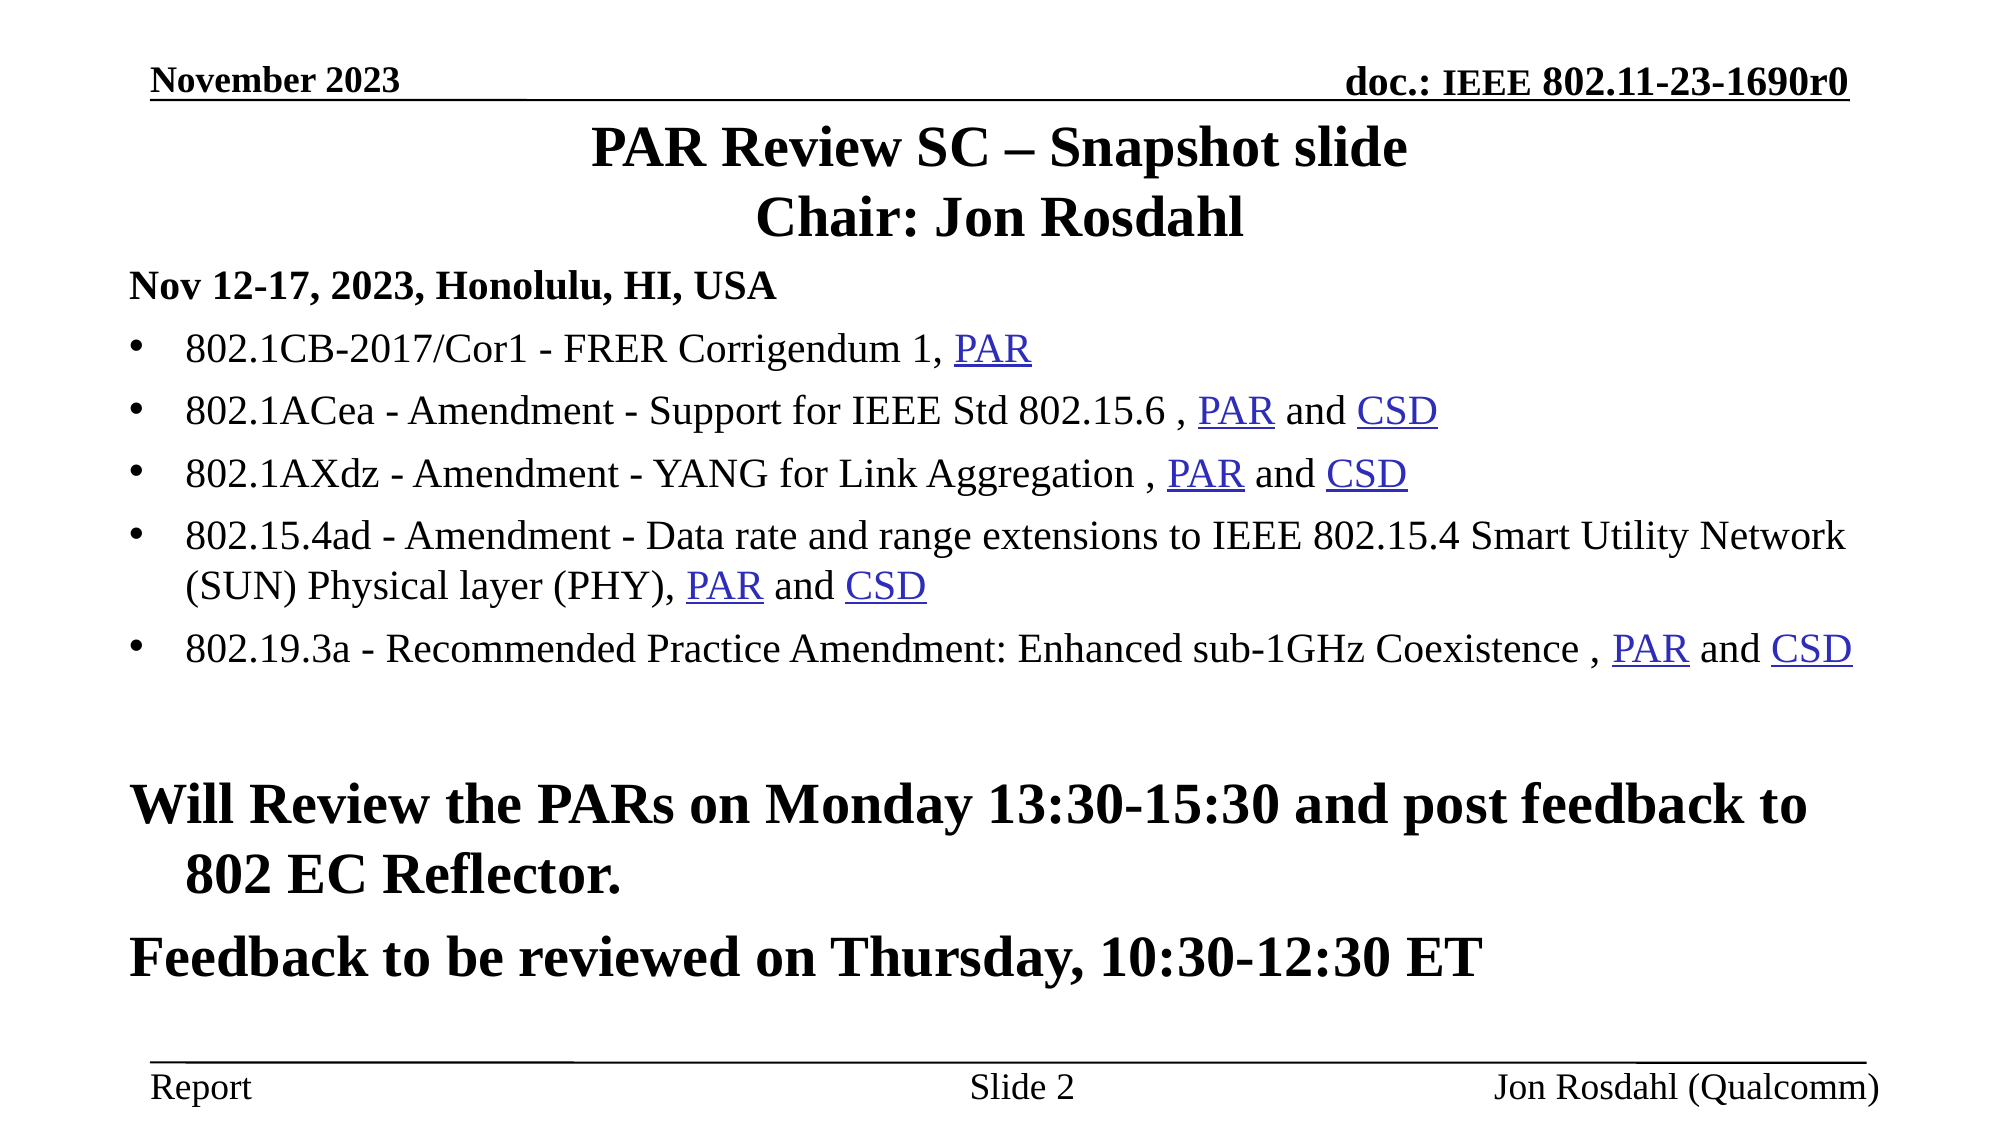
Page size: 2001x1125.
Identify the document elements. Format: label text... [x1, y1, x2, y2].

slide_number Slide 2 [950, 1061, 1095, 1125]
title PAR Review SC – Snapshot slide Chair: Jon Rosdahl [149, 105, 1851, 250]
footer Jon Rosdahl (Qualcomm) [1436, 1061, 1881, 1108]
list Nov 12-17, 2023, Honolulu, HI, USA 802.1CB-2017/Cor1 - FRER Corrigendum 1, PAR 802.1ACea - Amendment - Support for IEEE Std 802.15.6 , PAR and CSD 802.1AXdz - Amendment - YANG for Link Aggregation , PAR and CSD 802.15.4ad - Amendment - Data rate and range extensions to IEEE 802.15.4 Smart Utility Network (SUN) Physical layer (PHY), PAR and CSD 802.19.3a - Recommended Practice Amendment: Enhanced sub-1GHz Coexistence , PAR and CSD Will Review the PARs on Monday 13:30-15:30 and post feedback to 802 EC Reflector. Feedback to be reviewed on Thursday, 10:30-12:30 ET [113, 250, 1898, 1063]
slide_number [149, 49, 431, 100]
